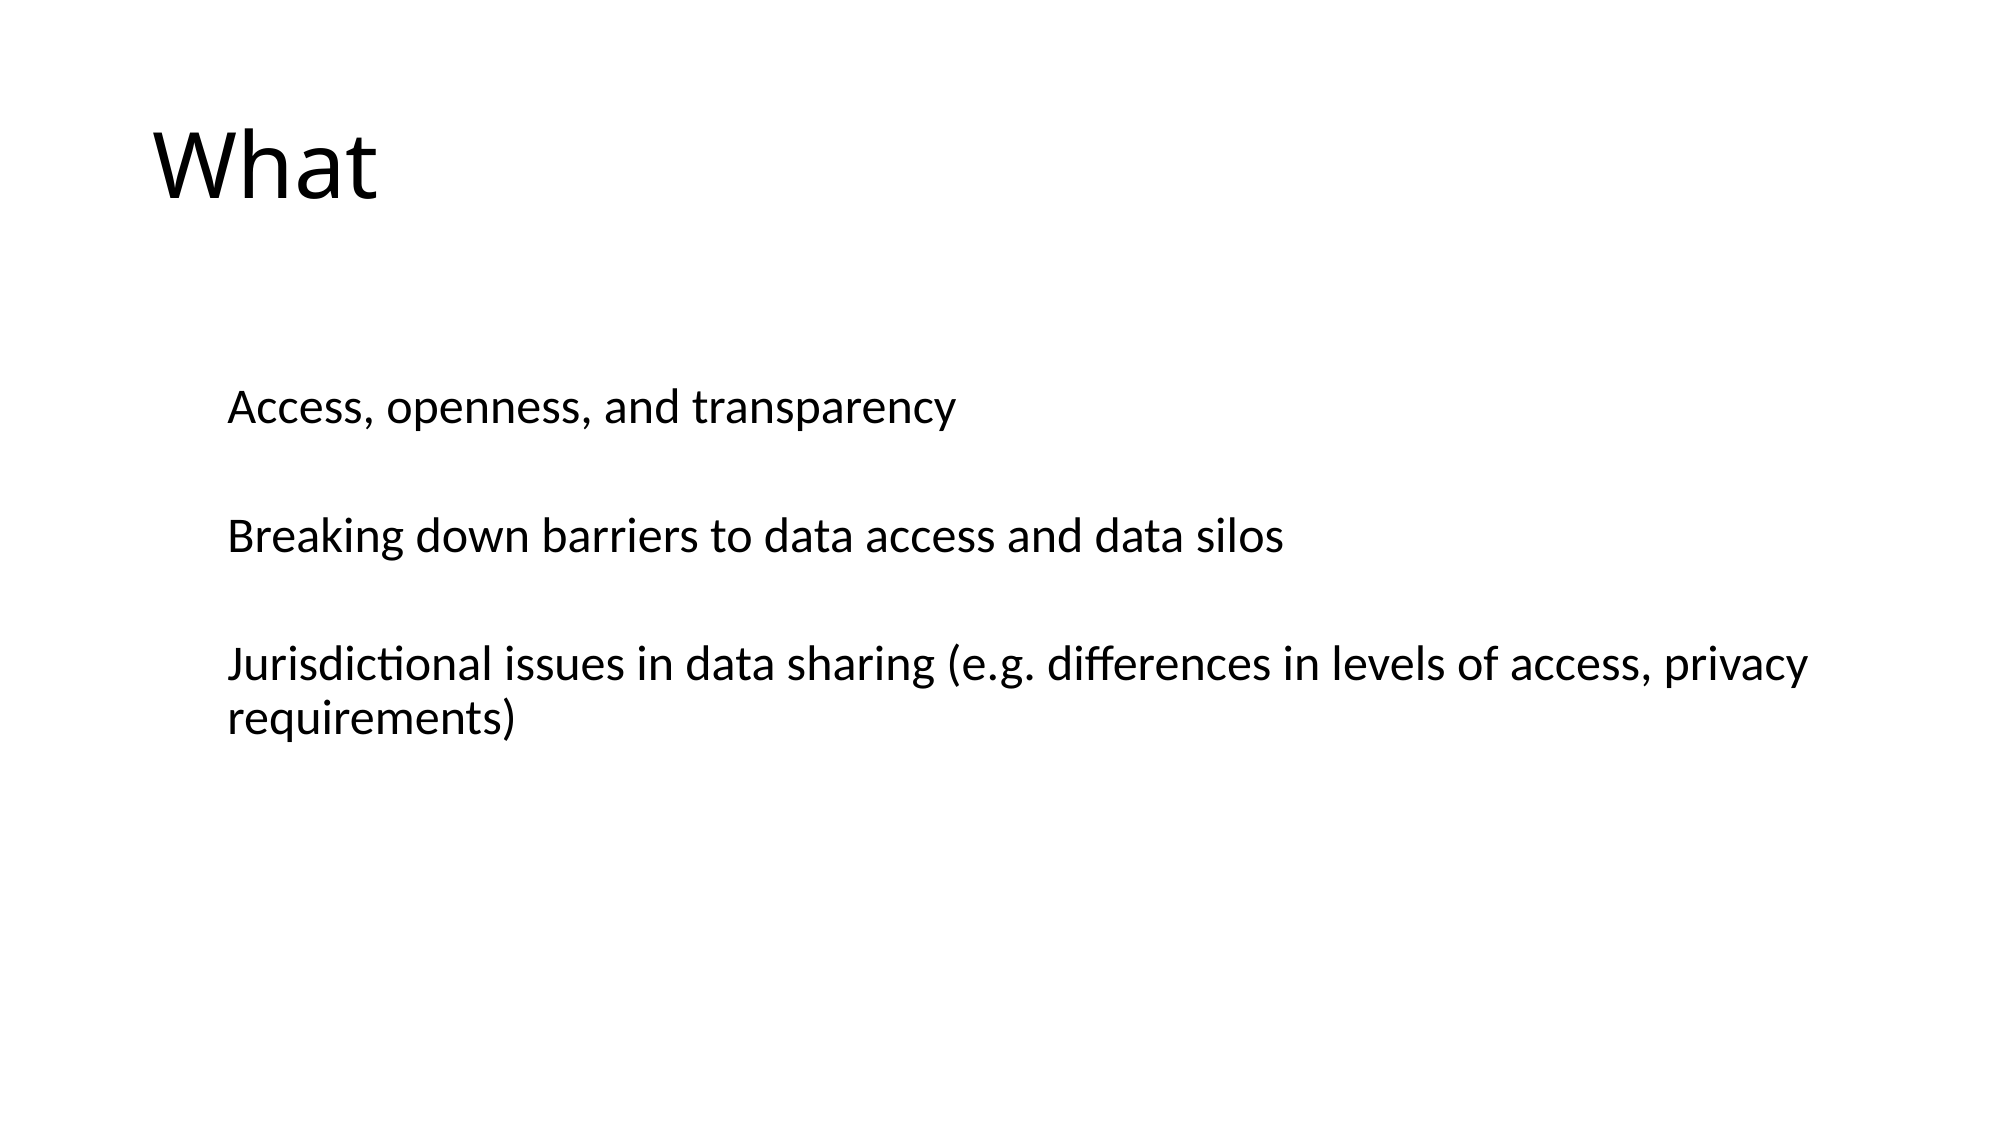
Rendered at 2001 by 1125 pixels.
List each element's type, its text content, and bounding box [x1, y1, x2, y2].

title What [137, 59, 1863, 278]
list Access, openness, and transparency Breaking down barriers to data access and data silos Jurisdictional issues in data sharing (e.g. differences in levels of access, privacy requirements) [137, 299, 1863, 1014]
